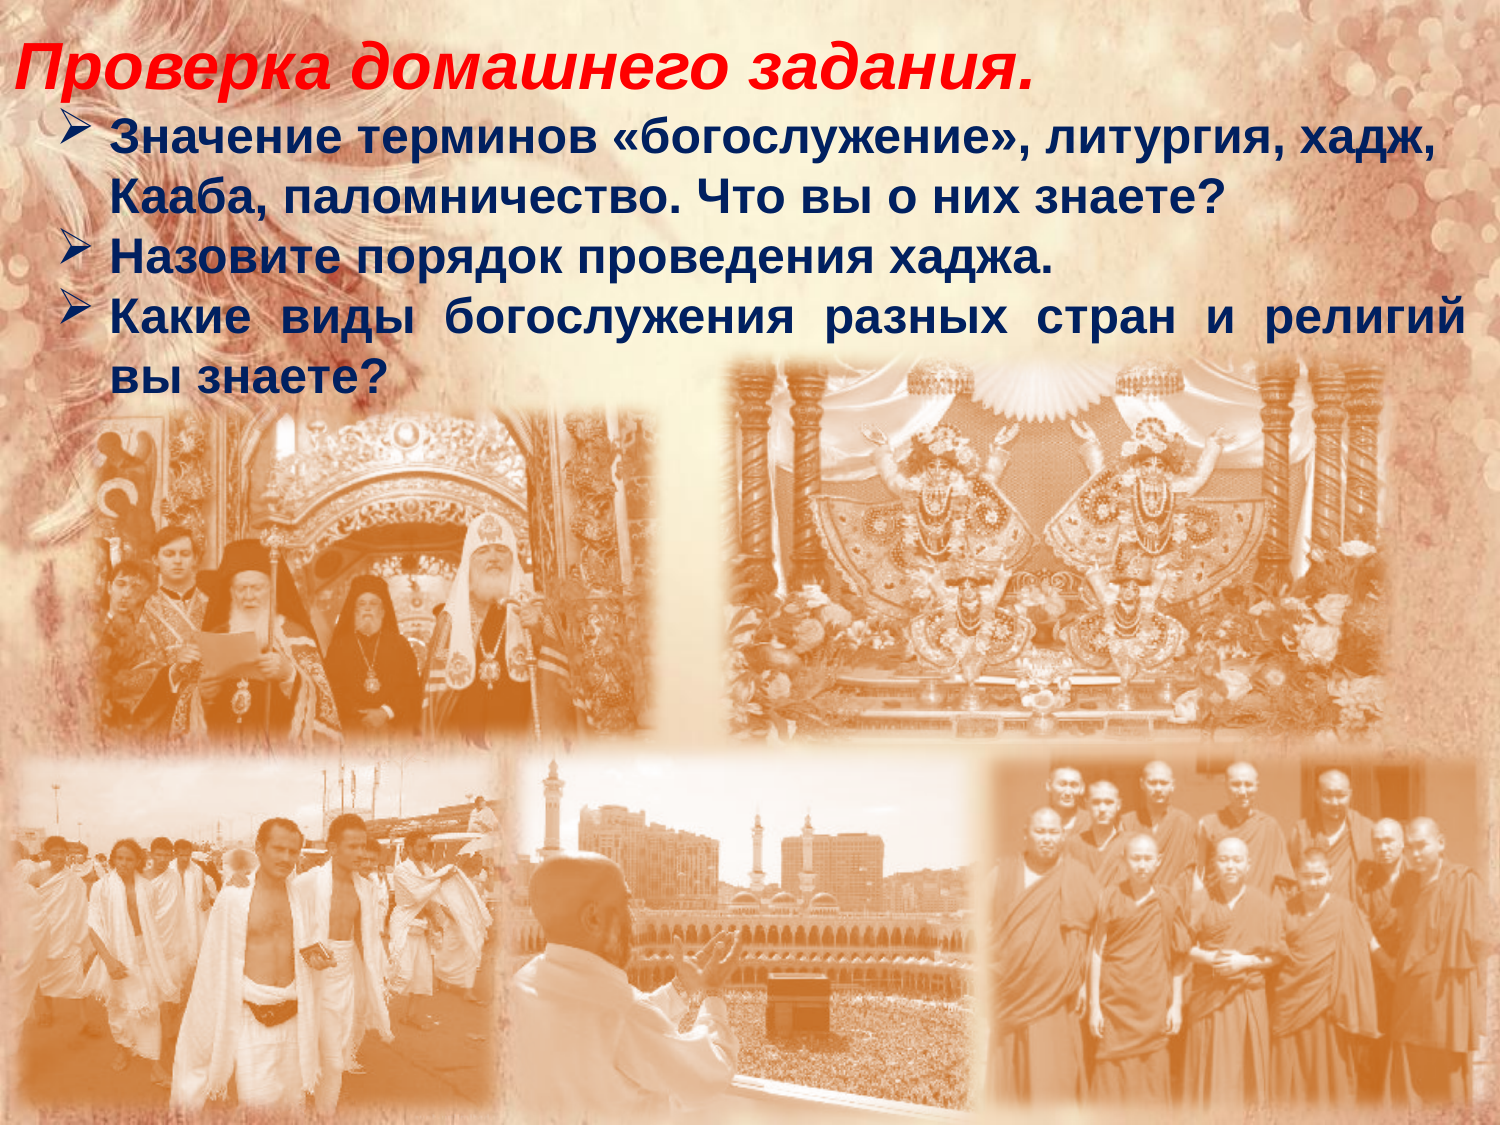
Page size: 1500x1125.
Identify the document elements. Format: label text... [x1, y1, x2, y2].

text_box Проверка домашнего задания. Значение терминов «богослужение», литургия, хадж, Кааба, паломничество. Что вы о них знаете? Назовите порядок проведения хаджа. Какие виды богослужения разных стран и религий вы знаете? [0, 15, 1483, 411]
picture [0, 0, 1500, 1125]
